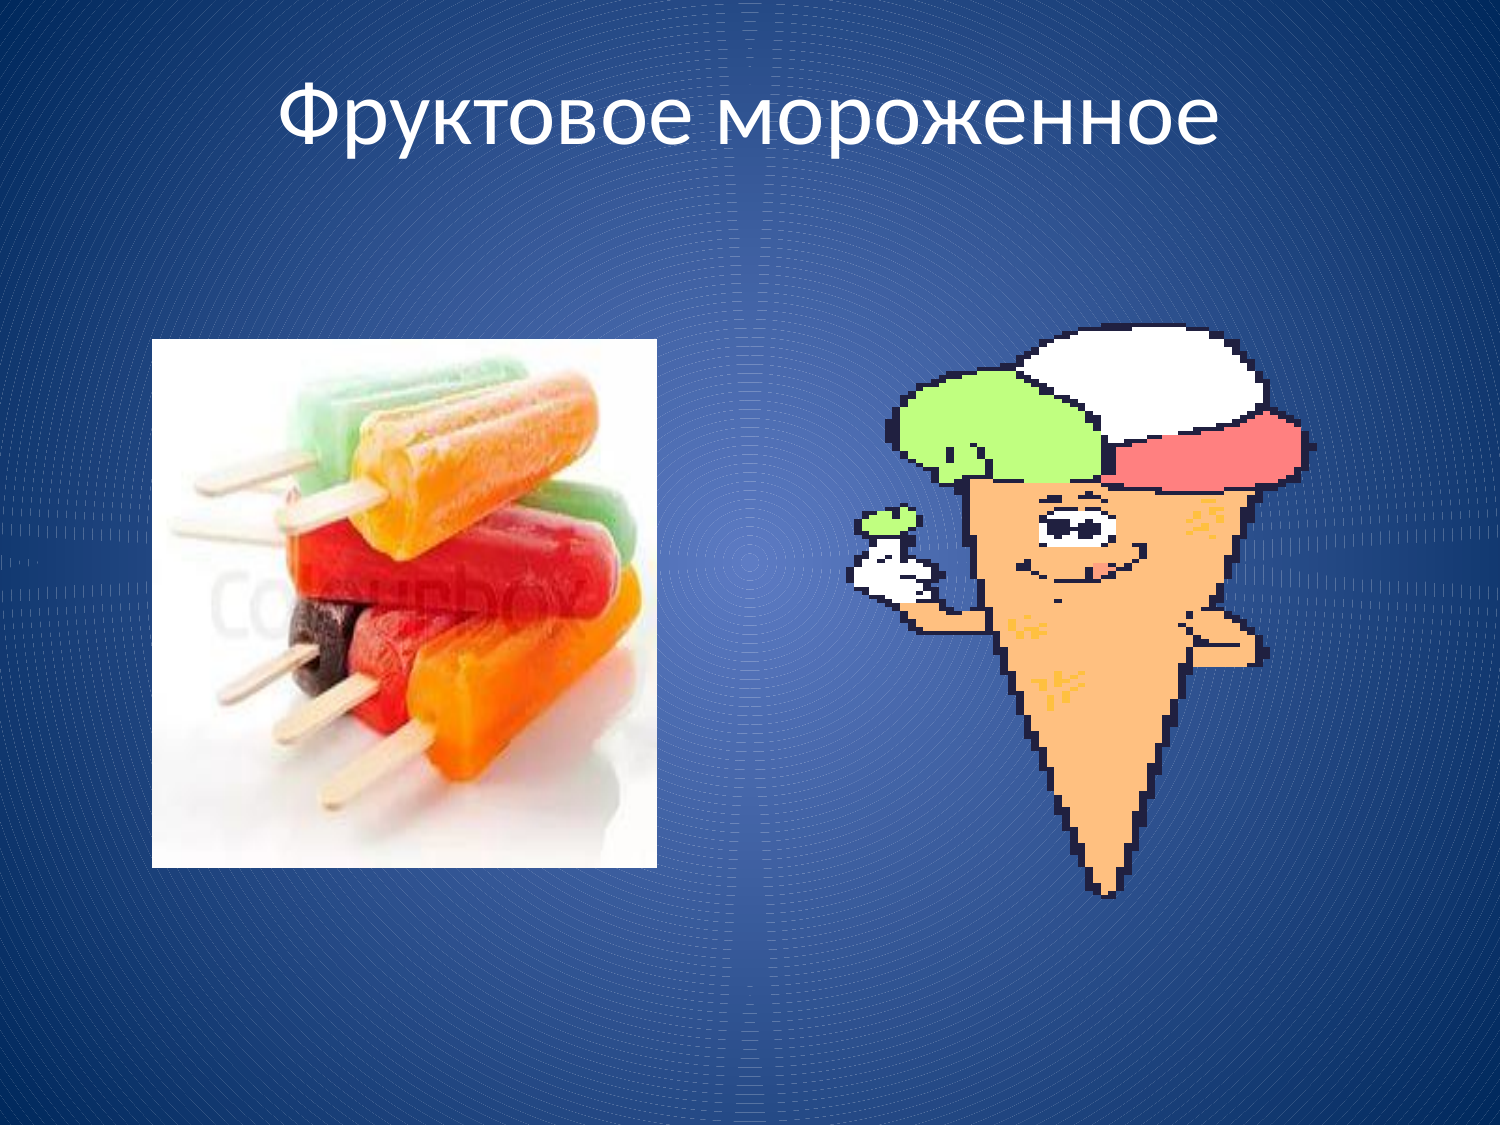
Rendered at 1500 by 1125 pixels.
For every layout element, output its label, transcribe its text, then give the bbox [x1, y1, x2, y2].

picture [152, 339, 657, 868]
title Фруктовое мороженное [75, 45, 1425, 233]
picture [808, 316, 1325, 903]
